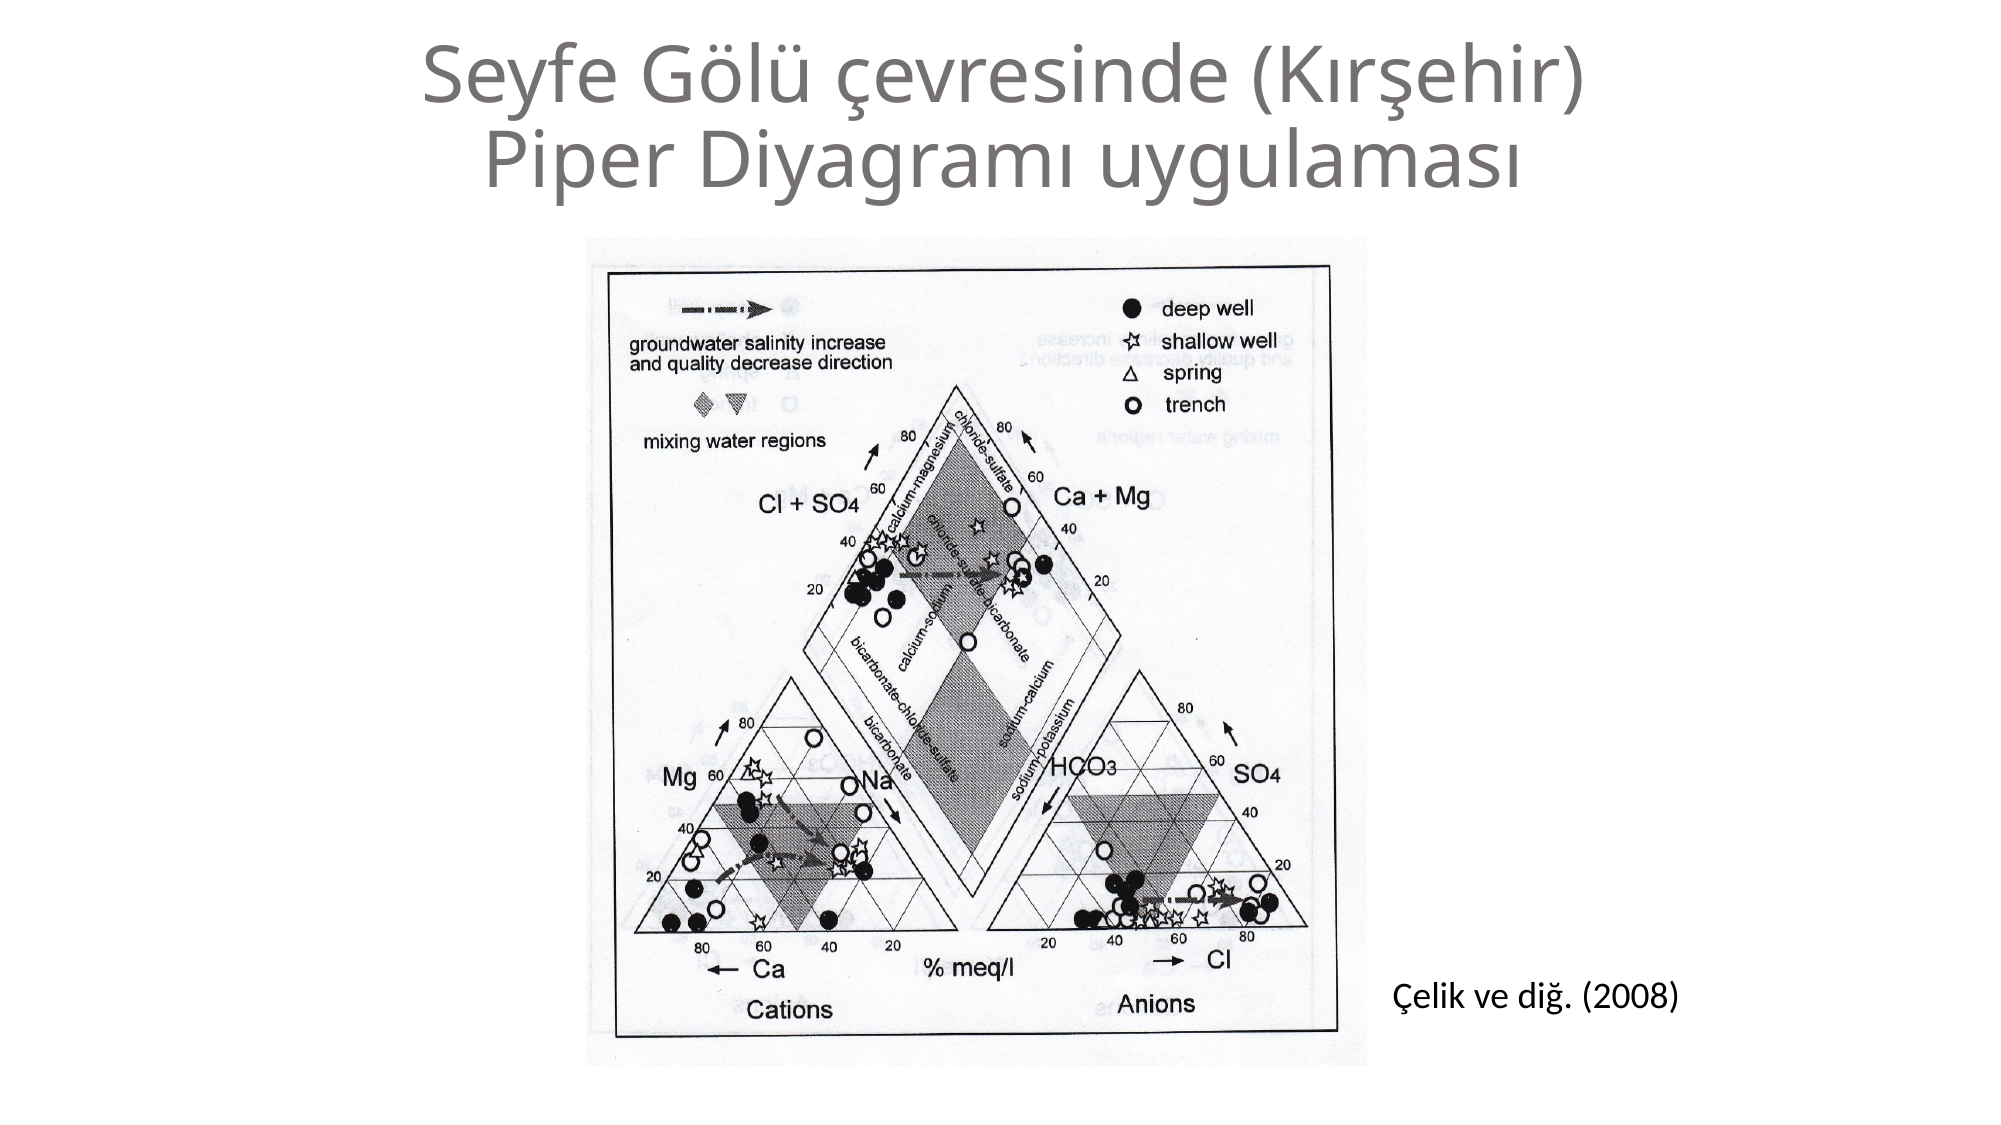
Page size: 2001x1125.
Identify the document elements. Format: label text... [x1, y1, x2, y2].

text_box Çelik ve diğ. (2008) [1377, 964, 1727, 1024]
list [586, 238, 1367, 1066]
title Seyfe Gölü çevresinde (Kırşehir) Piper Diyagramı uygulaması [384, 0, 1623, 239]
